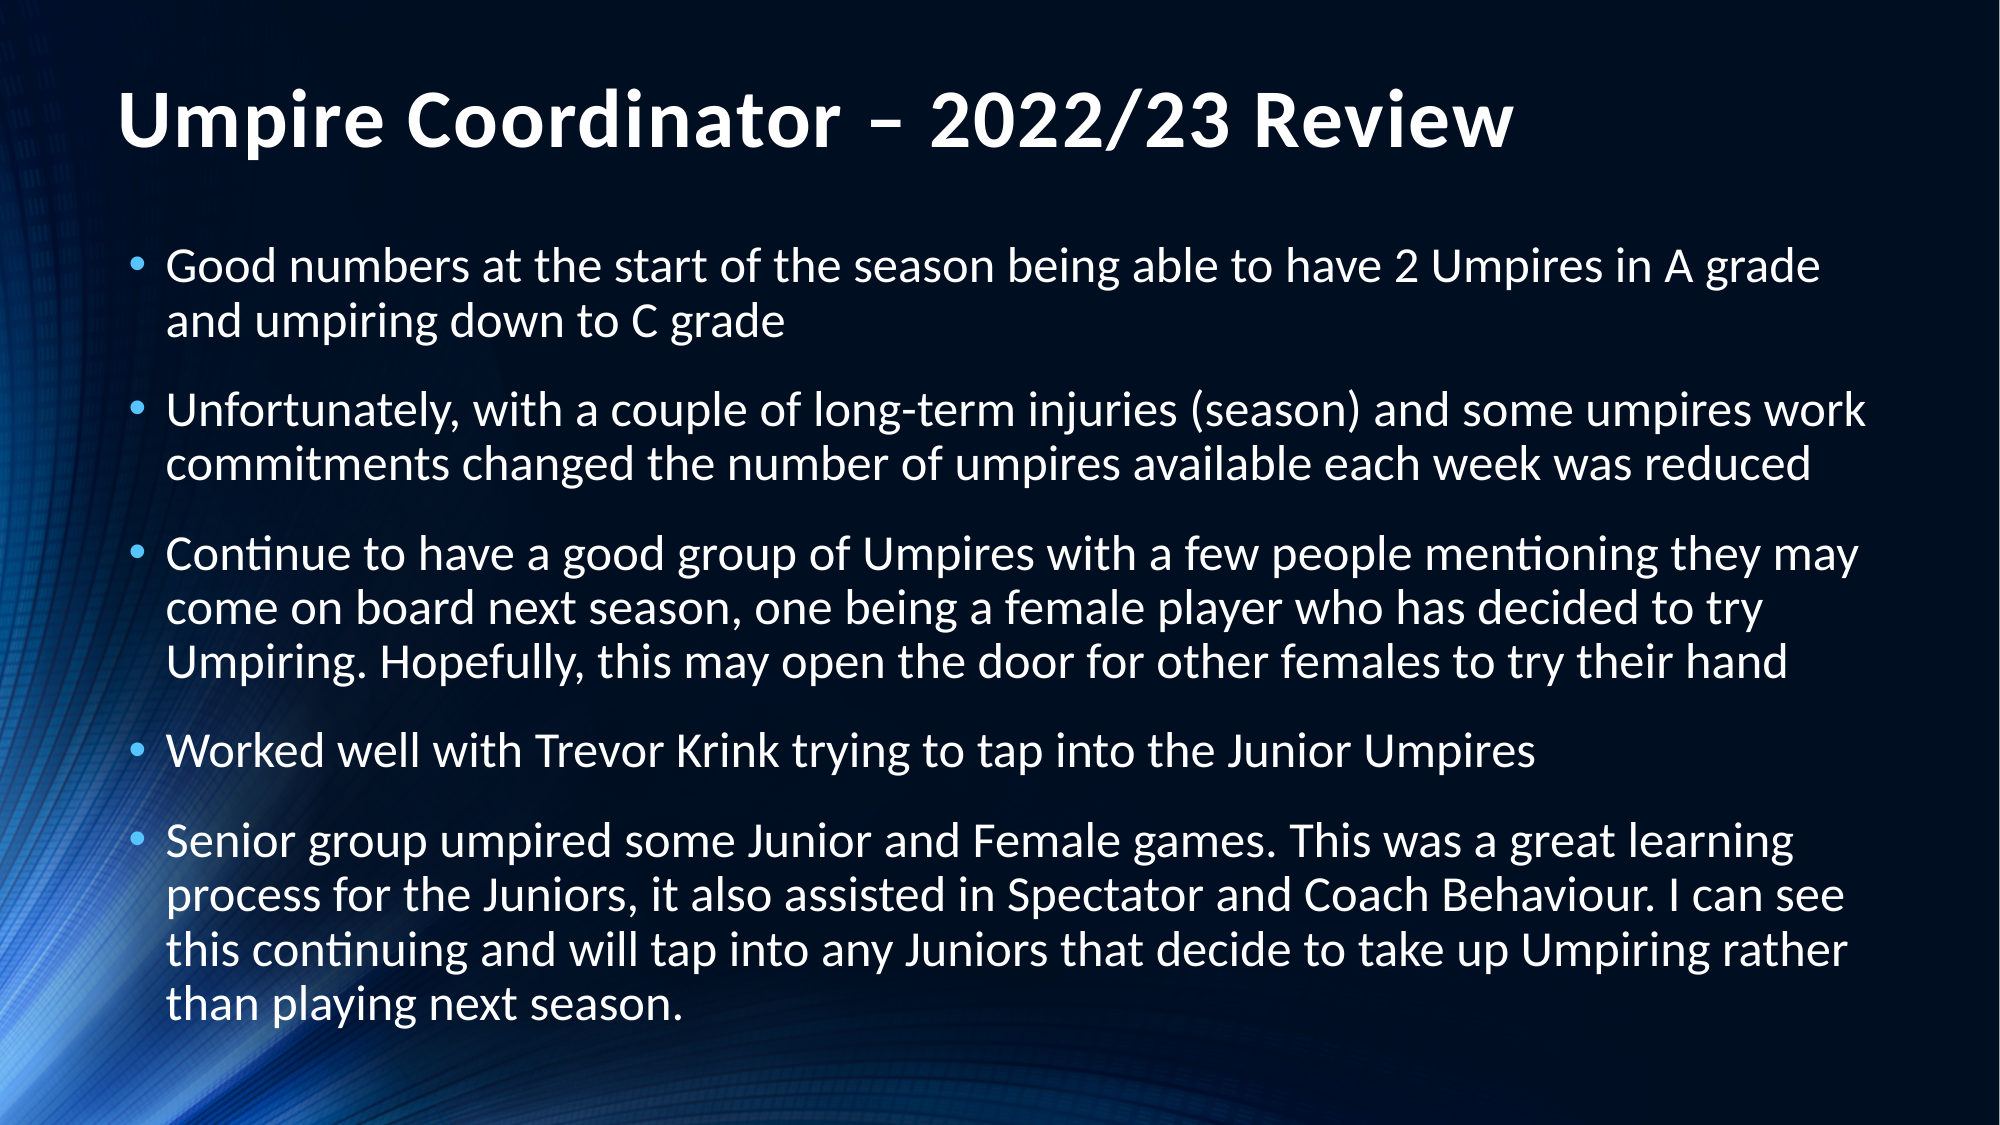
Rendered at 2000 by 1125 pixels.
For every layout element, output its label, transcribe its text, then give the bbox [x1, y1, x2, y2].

picture [0, 0, 2000, 1125]
title Umpire Coordinator – 2022/23 Review [101, 62, 1874, 173]
list Good numbers at the start of the season being able to have 2 Umpires in A grade and umpiring down to C grade Unfortunately, with a couple of long-term injuries (season) and some umpires work commitments changed the number of umpires available each week was reduced Continue to have a good group of Umpires with a few people mentioning they may come on board next season, one being a female player who has decided to try Umpiring. Hopefully, this may open the door for other females to try their hand Worked well with Trevor Krink trying to tap into the Junior Umpires Senior group umpired some Junior and Female games. This was a great learning process for the Juniors, it also assisted in Spectator and Coach Behaviour. I can see this continuing and will tap into any Juniors that decide to take up Umpiring rather than playing next season. [113, 231, 1886, 1083]
